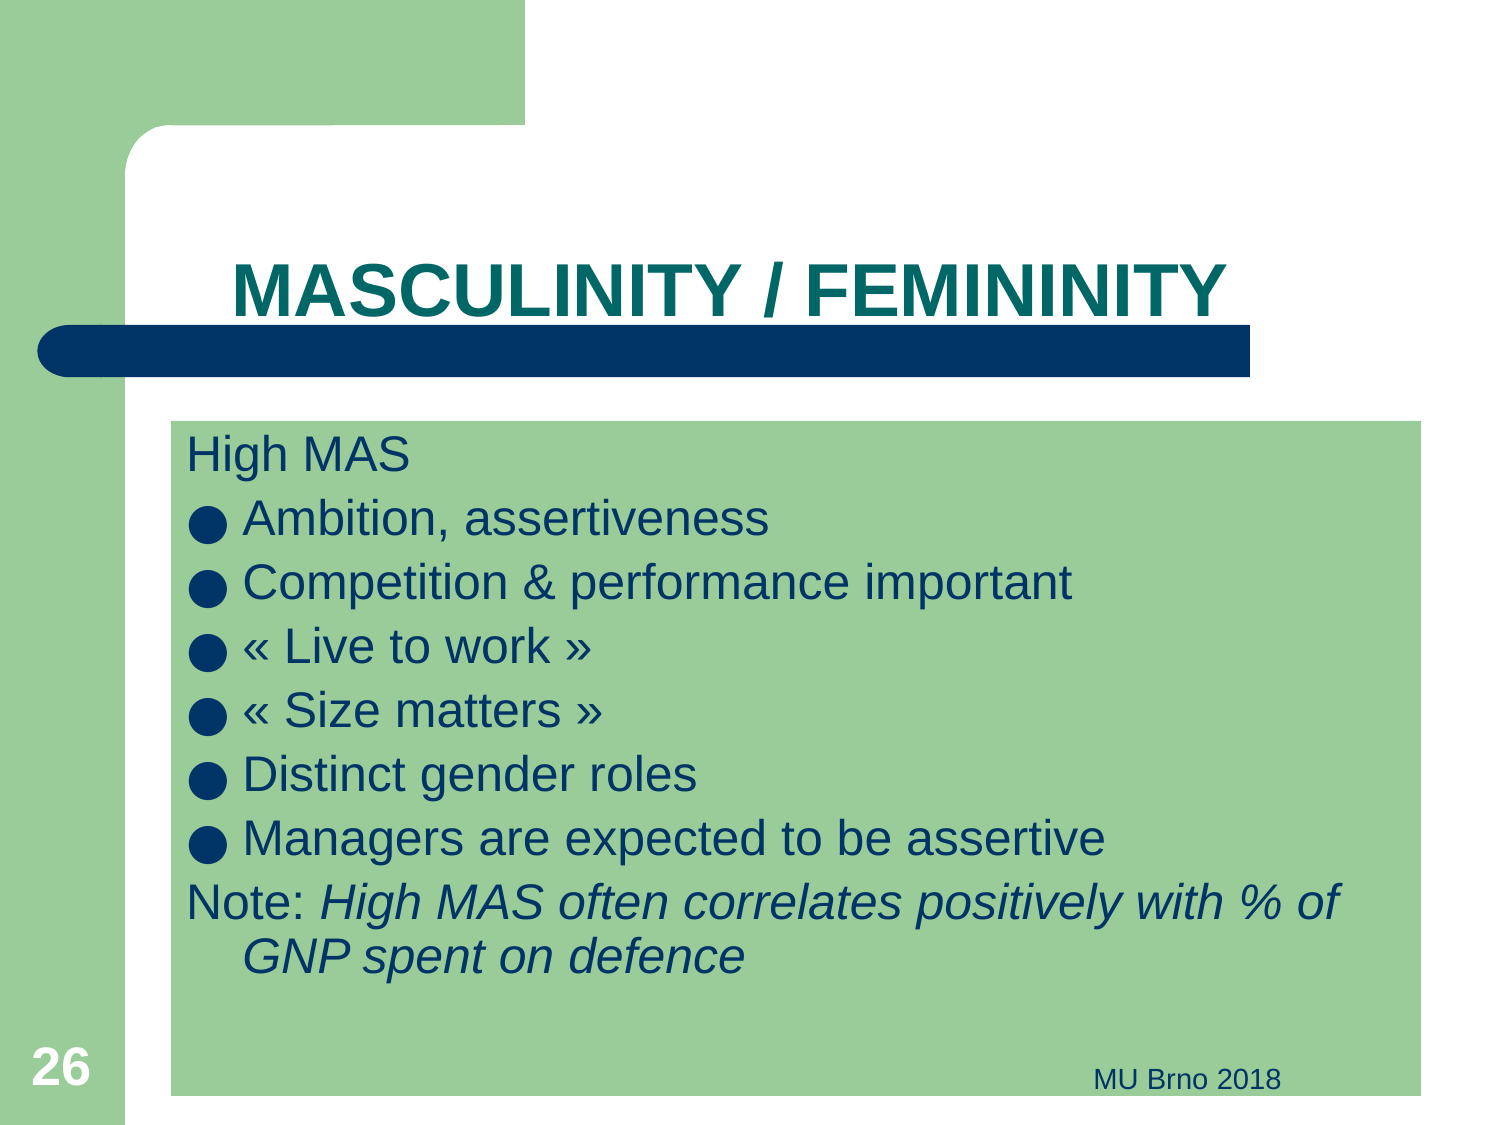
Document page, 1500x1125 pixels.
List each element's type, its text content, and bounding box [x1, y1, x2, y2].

text_box MU Brno 2018 [949, 1025, 1426, 1103]
list High MAS Ambition, assertiveness Competition & performance important « Live to work » « Size matters » Distinct gender roles Managers are expected to be assertive Note: High MAS often correlates positively with % of GNP spent on defence [171, 420, 1422, 1096]
title MASCULINITY / FEMININITY [174, 152, 1425, 341]
slide_number ‹#› [13, 1023, 111, 1105]
